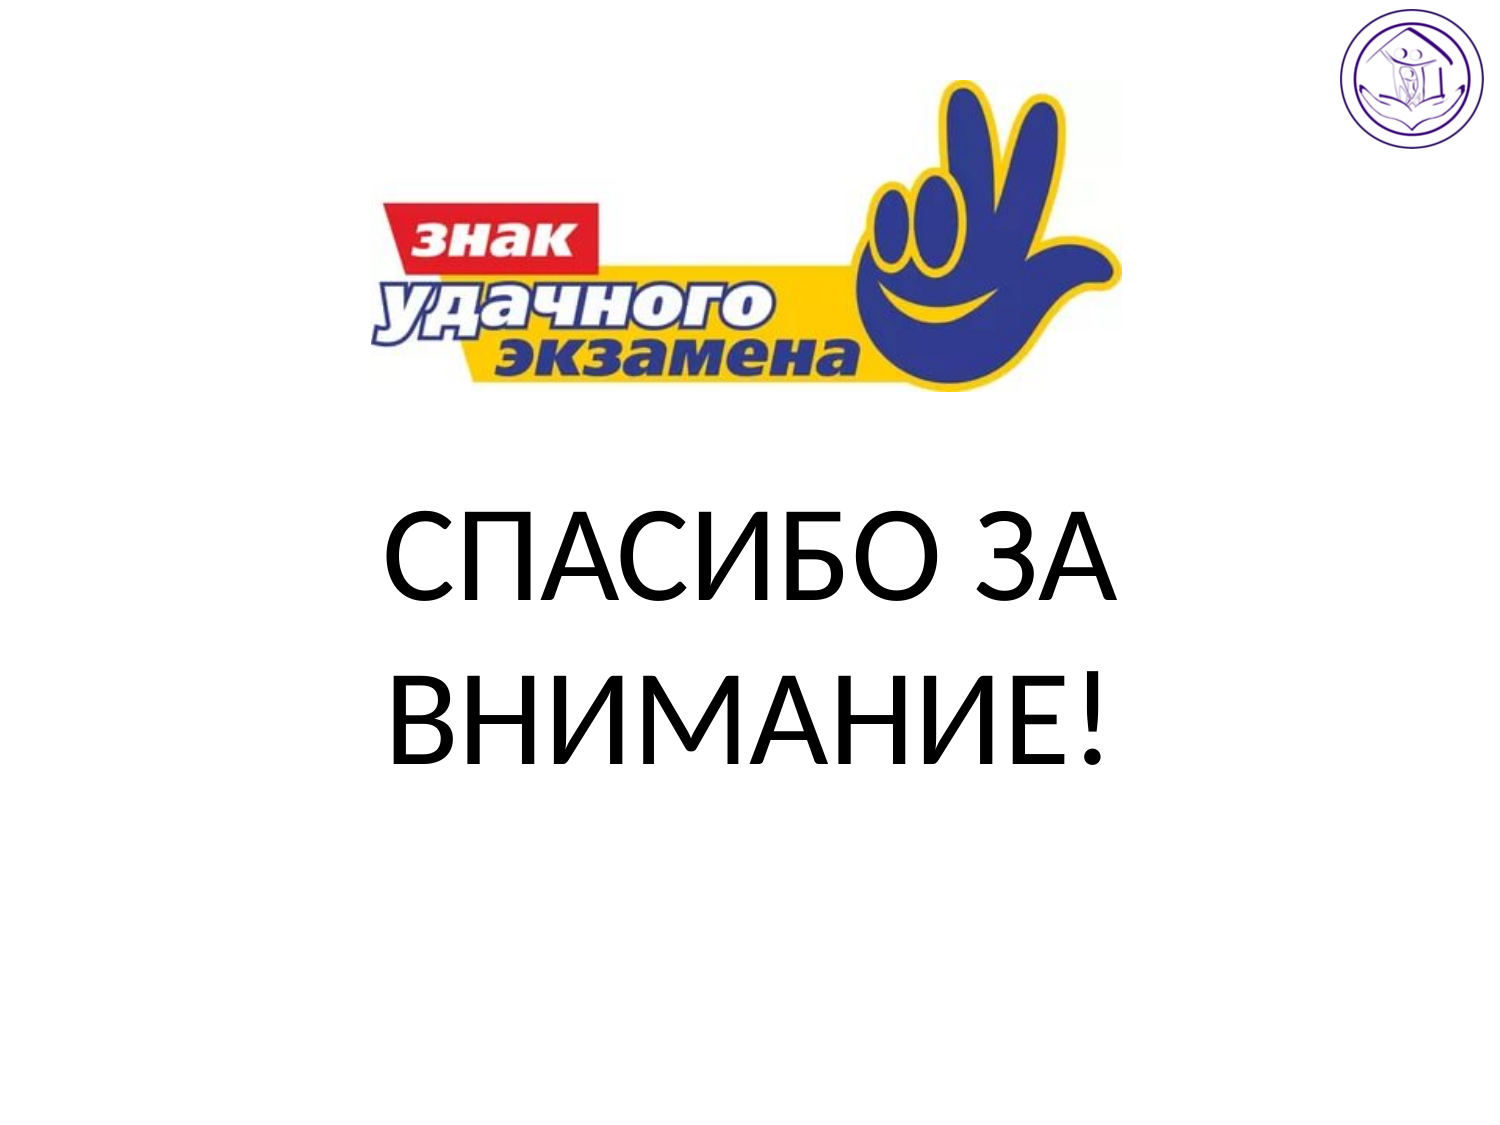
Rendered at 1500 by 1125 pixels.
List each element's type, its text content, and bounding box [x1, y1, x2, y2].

picture [1340, 9, 1484, 149]
list СПАСИБО ЗА ВНИМАНИЕ! [75, 262, 1425, 1005]
picture [371, 80, 1123, 392]
